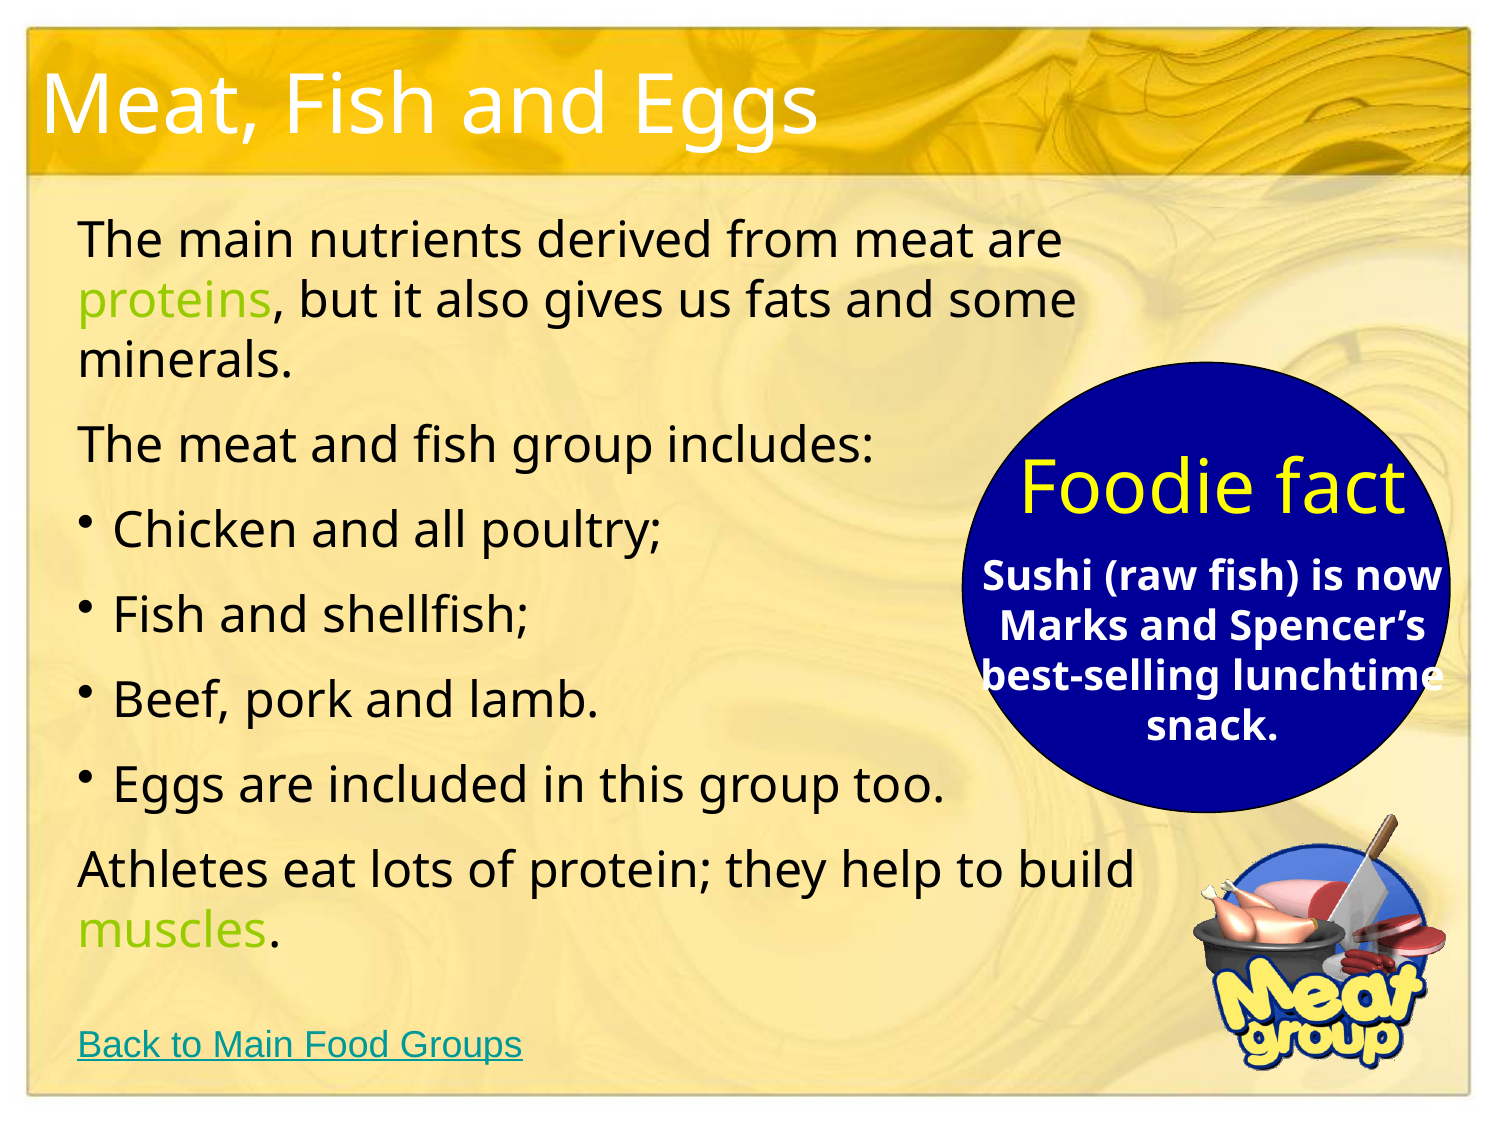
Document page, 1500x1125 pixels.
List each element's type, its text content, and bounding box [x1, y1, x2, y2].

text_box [962, 362, 1463, 813]
title Meat, Fish and Eggs [24, 24, 1475, 175]
text_box Back to Main Food Groups [62, 1012, 838, 1073]
picture [0, 0, 1500, 1125]
text_box The main nutrients derived from meat are proteins, but it also gives us fats and some minerals. The meat and fish group includes: Chicken and all poultry; Fish and shellfish; Beef, pork and lamb. Eggs are included in this group too. Athletes eat lots of protein; they help to build muscles. [62, 199, 1275, 965]
